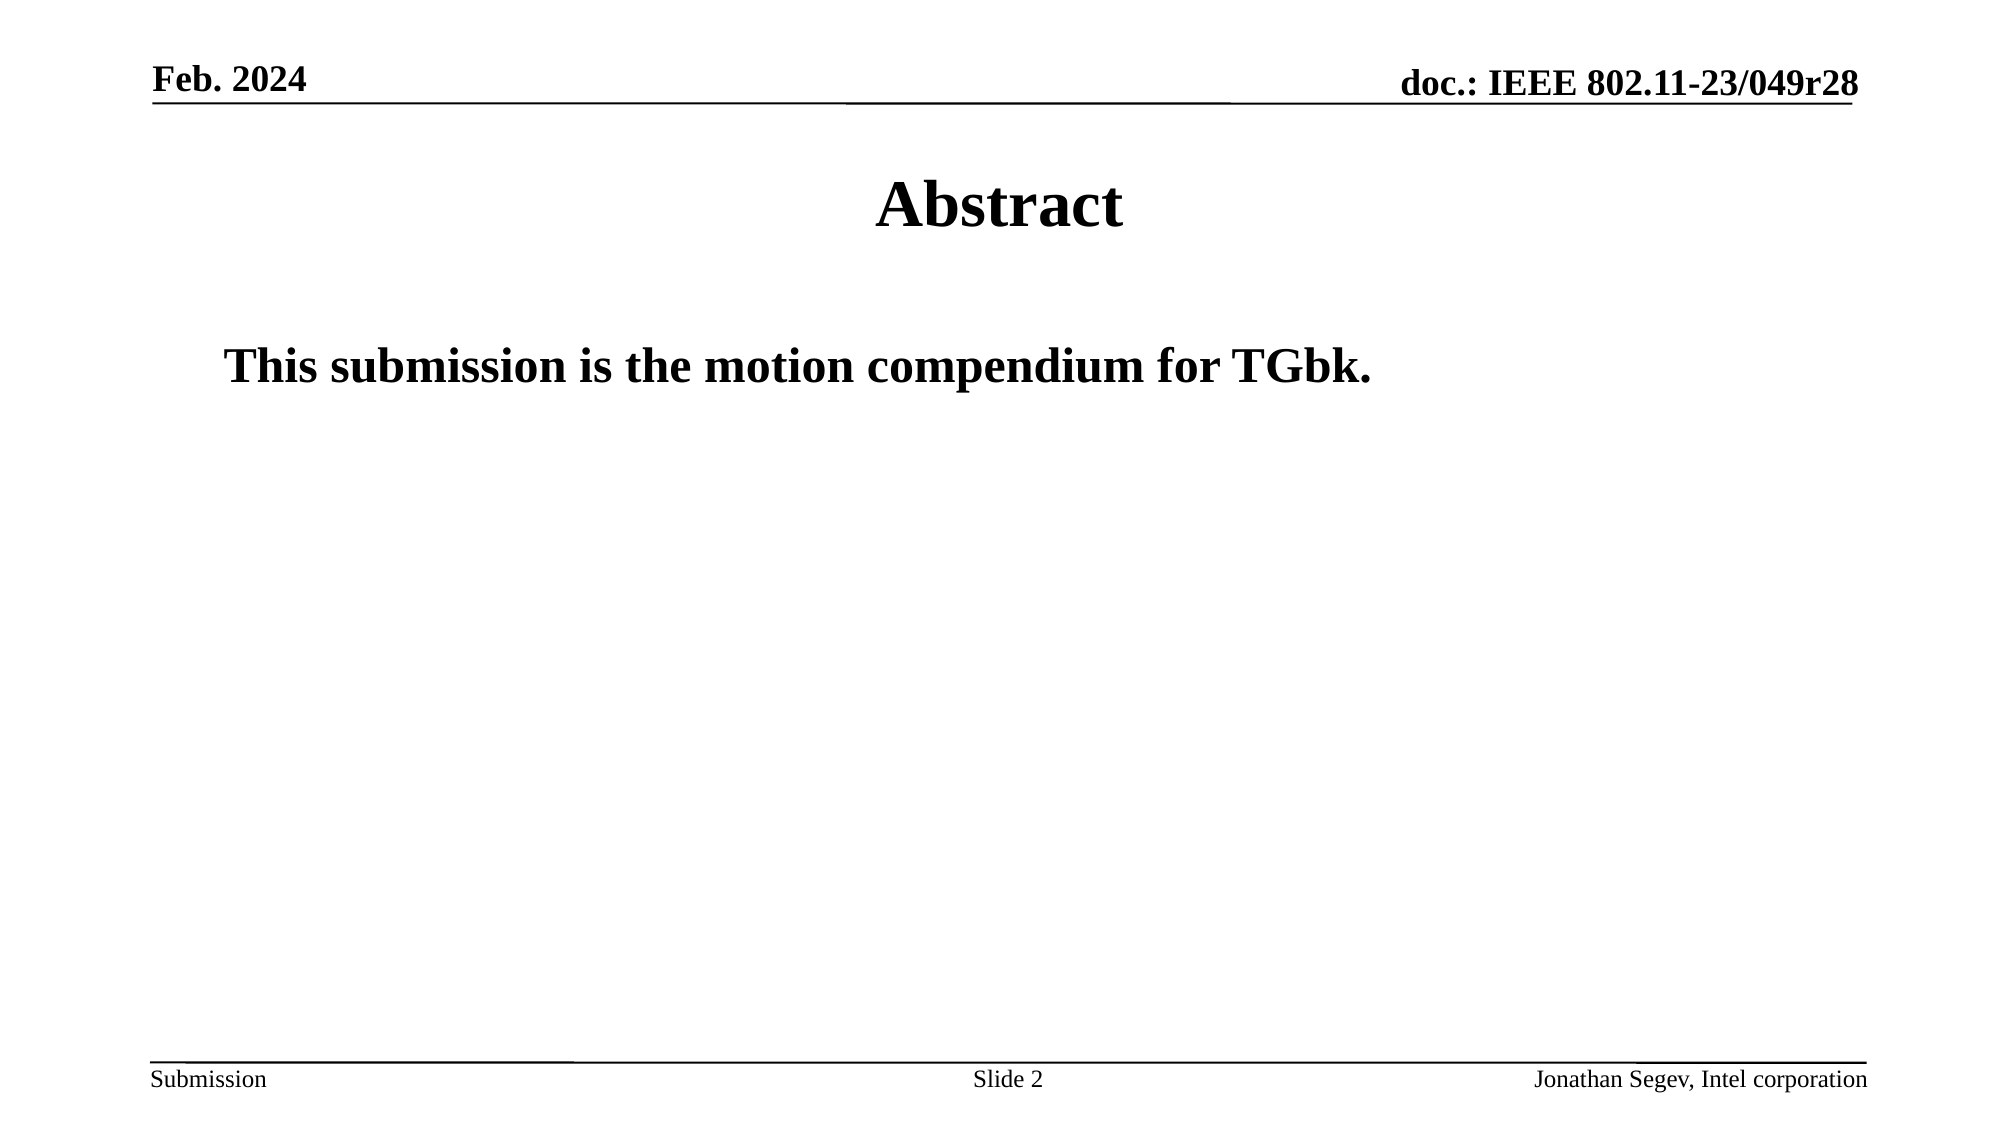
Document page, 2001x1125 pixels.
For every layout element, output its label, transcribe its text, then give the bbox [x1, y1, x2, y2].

title Abstract [149, 112, 1850, 288]
slide_number Slide 2 [950, 1061, 1067, 1123]
list This submission is the motion compendium for TGbk. [149, 324, 1850, 1000]
footer Jonathan Segev, Intel corporation [1171, 1061, 1869, 1093]
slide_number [152, 54, 563, 100]
